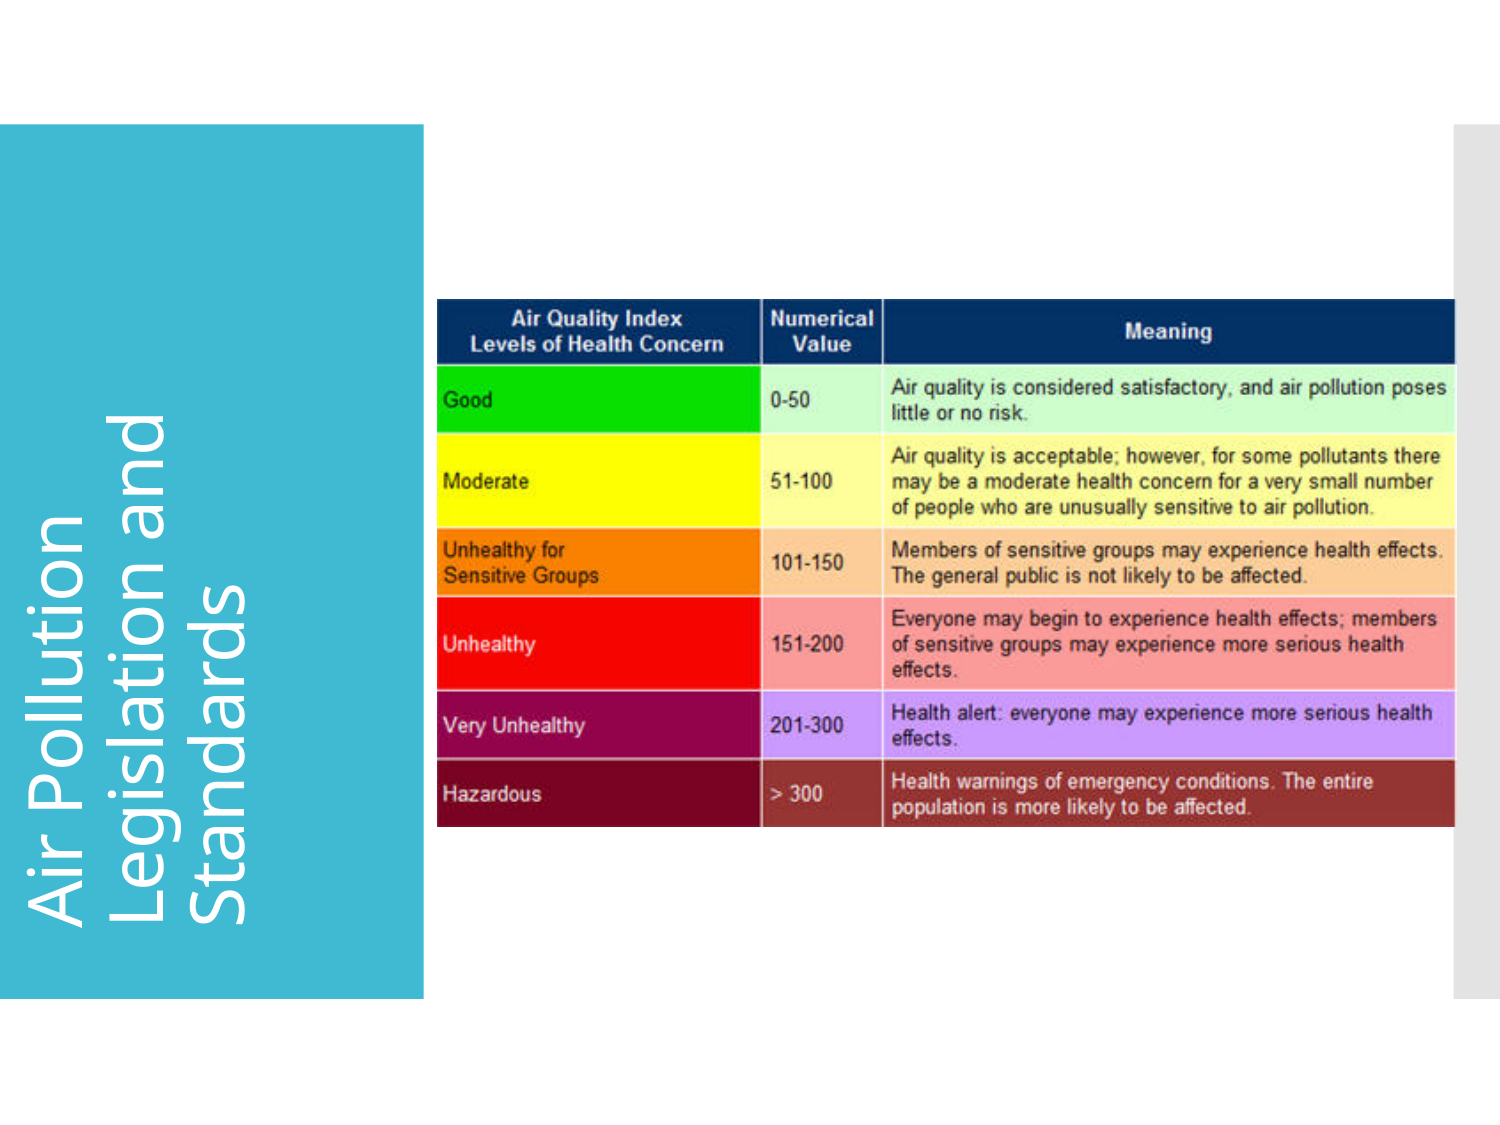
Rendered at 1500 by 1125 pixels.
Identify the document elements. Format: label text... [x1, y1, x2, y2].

title Air Pollution Legislation and Standards [24, 125, 254, 944]
picture [437, 299, 1458, 827]
